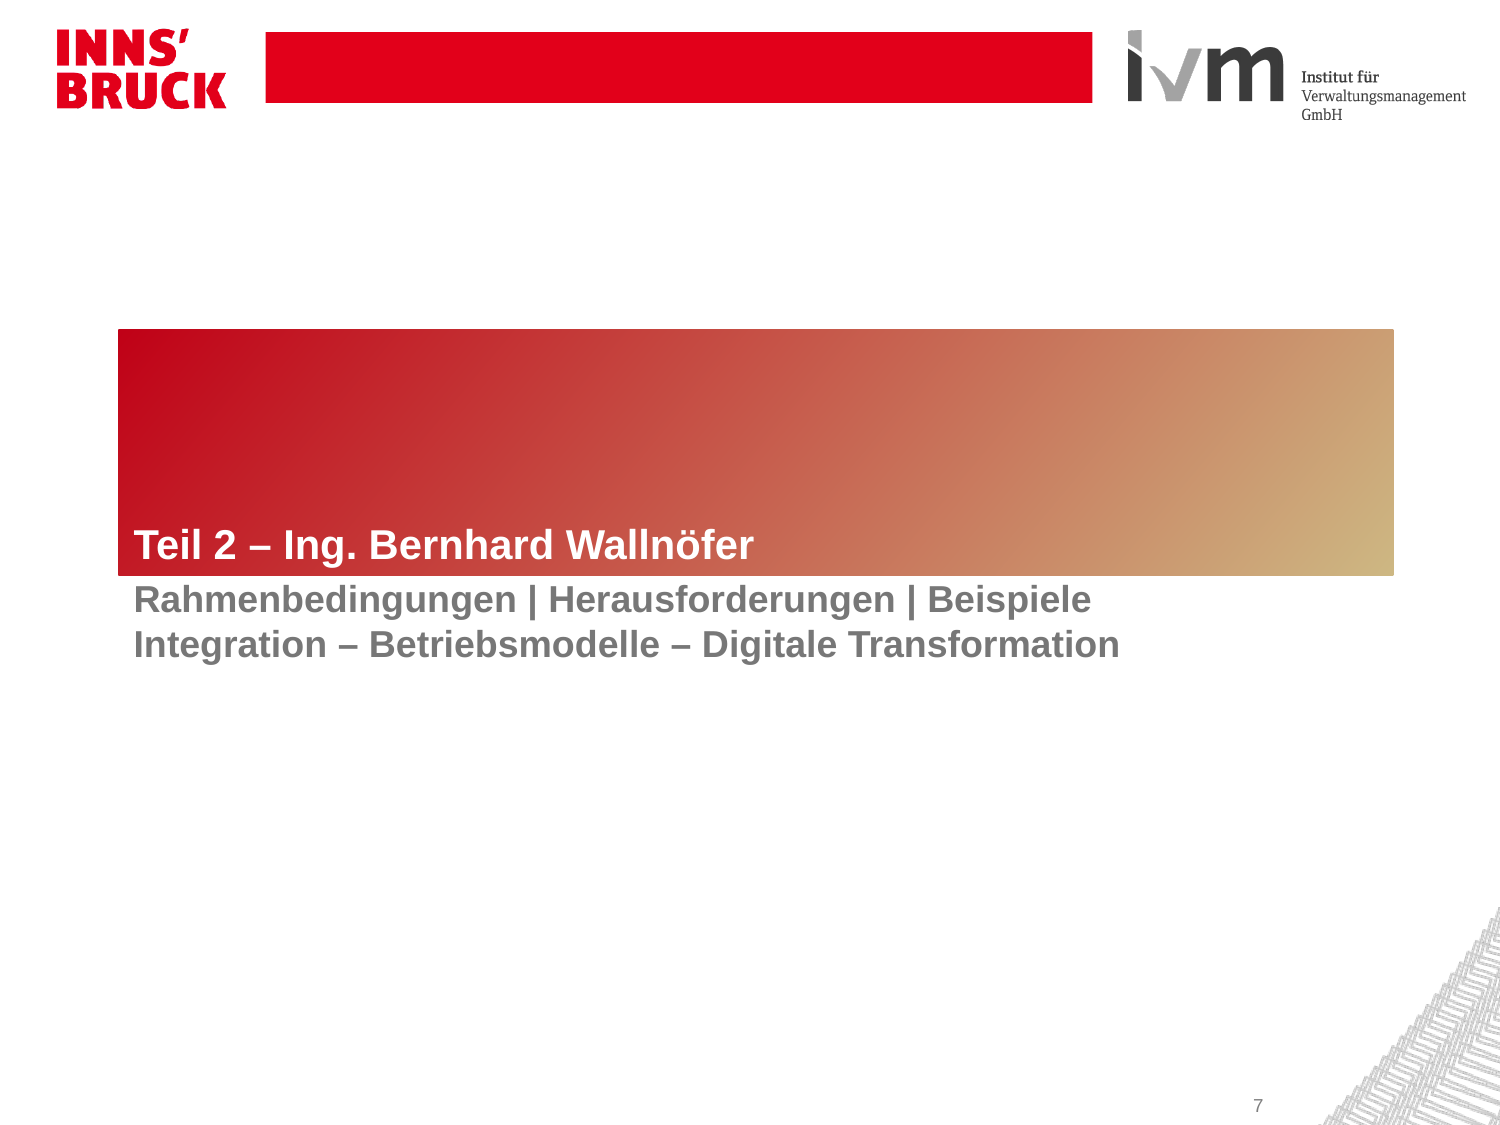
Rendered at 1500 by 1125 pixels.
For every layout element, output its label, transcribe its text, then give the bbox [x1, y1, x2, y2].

list Teil 2 – Ing. Bernhard Wallnöfer [118, 328, 1394, 576]
picture [53, 23, 230, 112]
picture [1128, 30, 1466, 120]
picture [1092, 869, 1500, 1125]
title Rahmenbedingungen | Herausforderungen | Beispiele Integration – Betriebsmodelle – Digitale Transformation [118, 576, 1394, 799]
